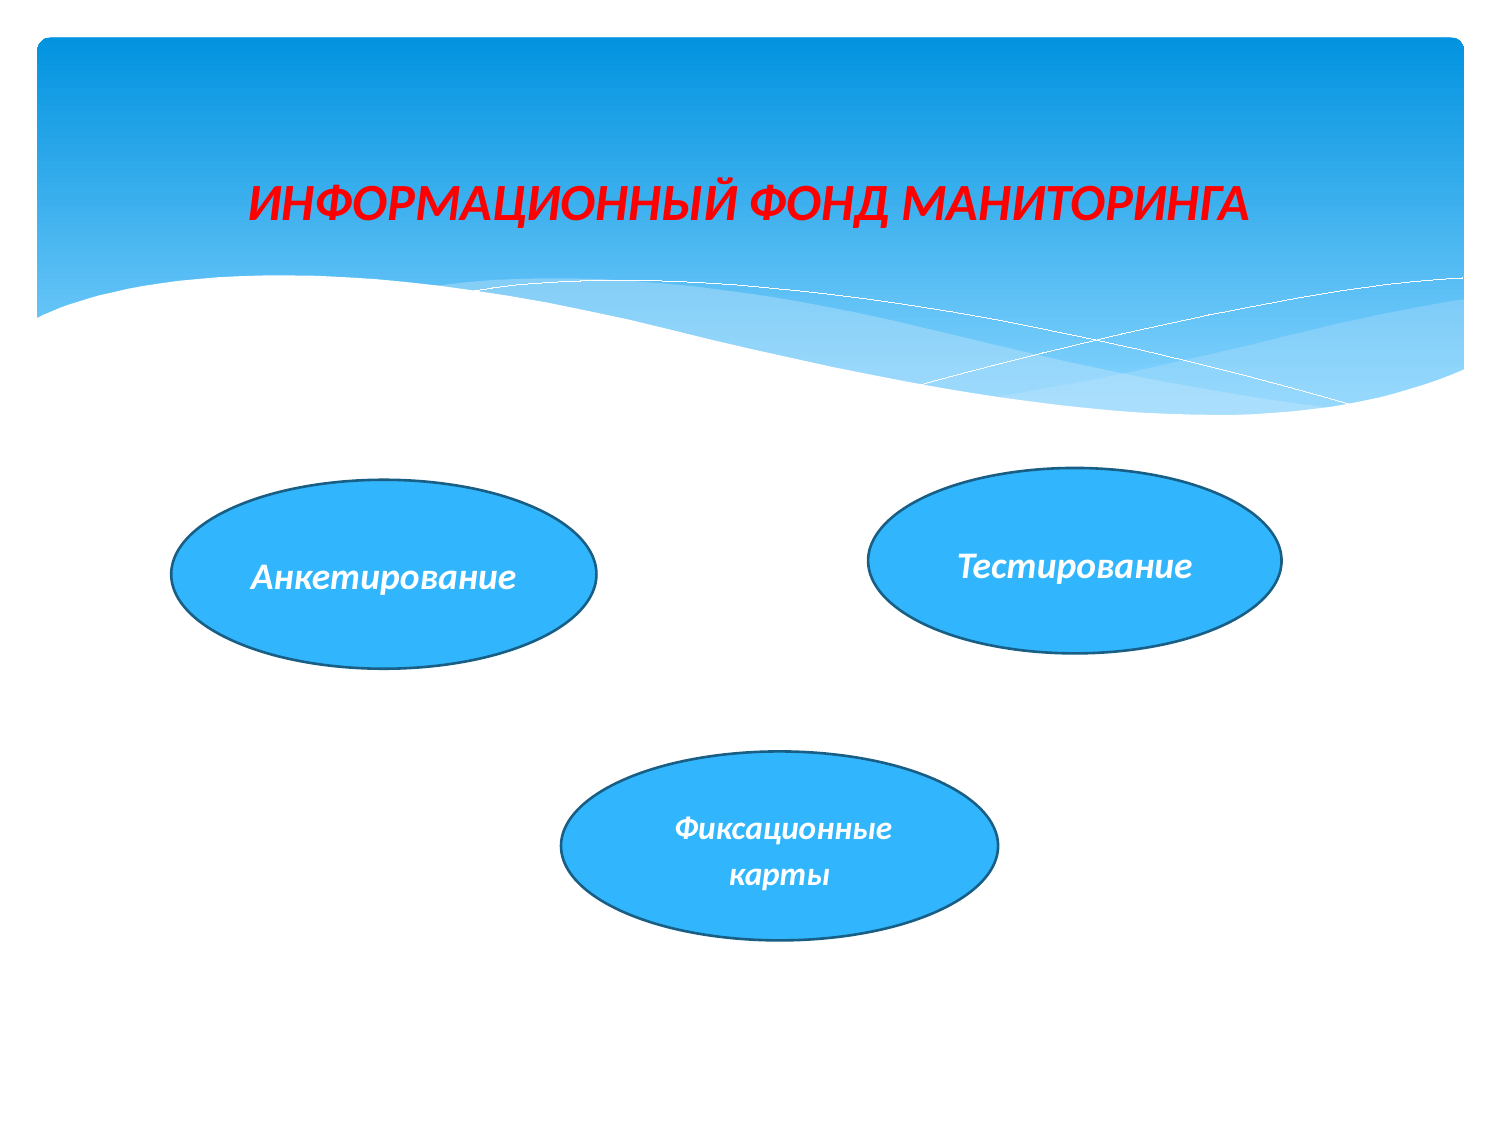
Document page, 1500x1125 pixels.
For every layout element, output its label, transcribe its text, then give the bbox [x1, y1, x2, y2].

text_box Фиксационные карты [559, 750, 1000, 942]
title ИНФОРМАЦИОННЫЙ ФОНД МАНИТОРИНГА [75, 78, 1425, 303]
text_box Тестирование [866, 466, 1283, 655]
text_box Анкетирование [169, 478, 598, 671]
